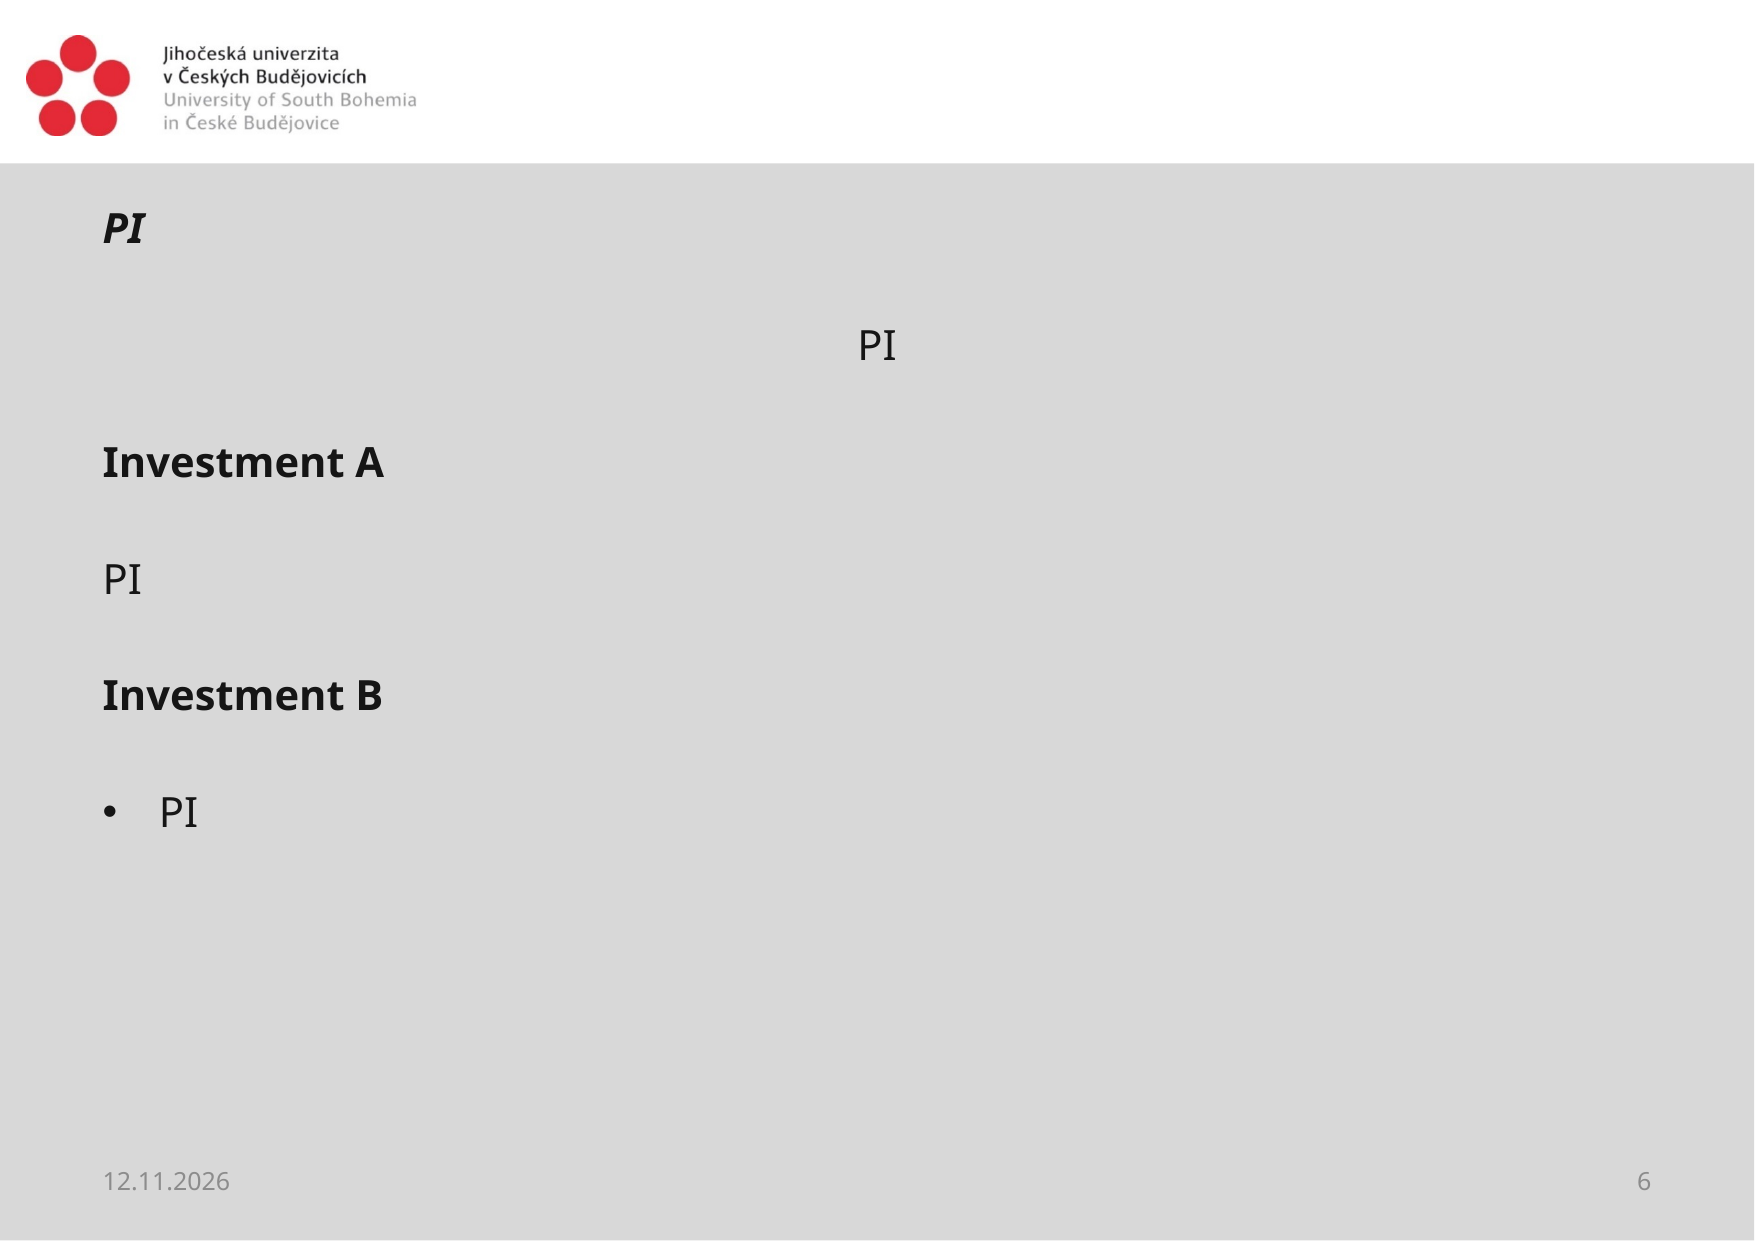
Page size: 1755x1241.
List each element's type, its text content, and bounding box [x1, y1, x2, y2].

slide_number 6 [1257, 1149, 1667, 1216]
picture [26, 35, 417, 136]
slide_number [87, 1149, 498, 1216]
